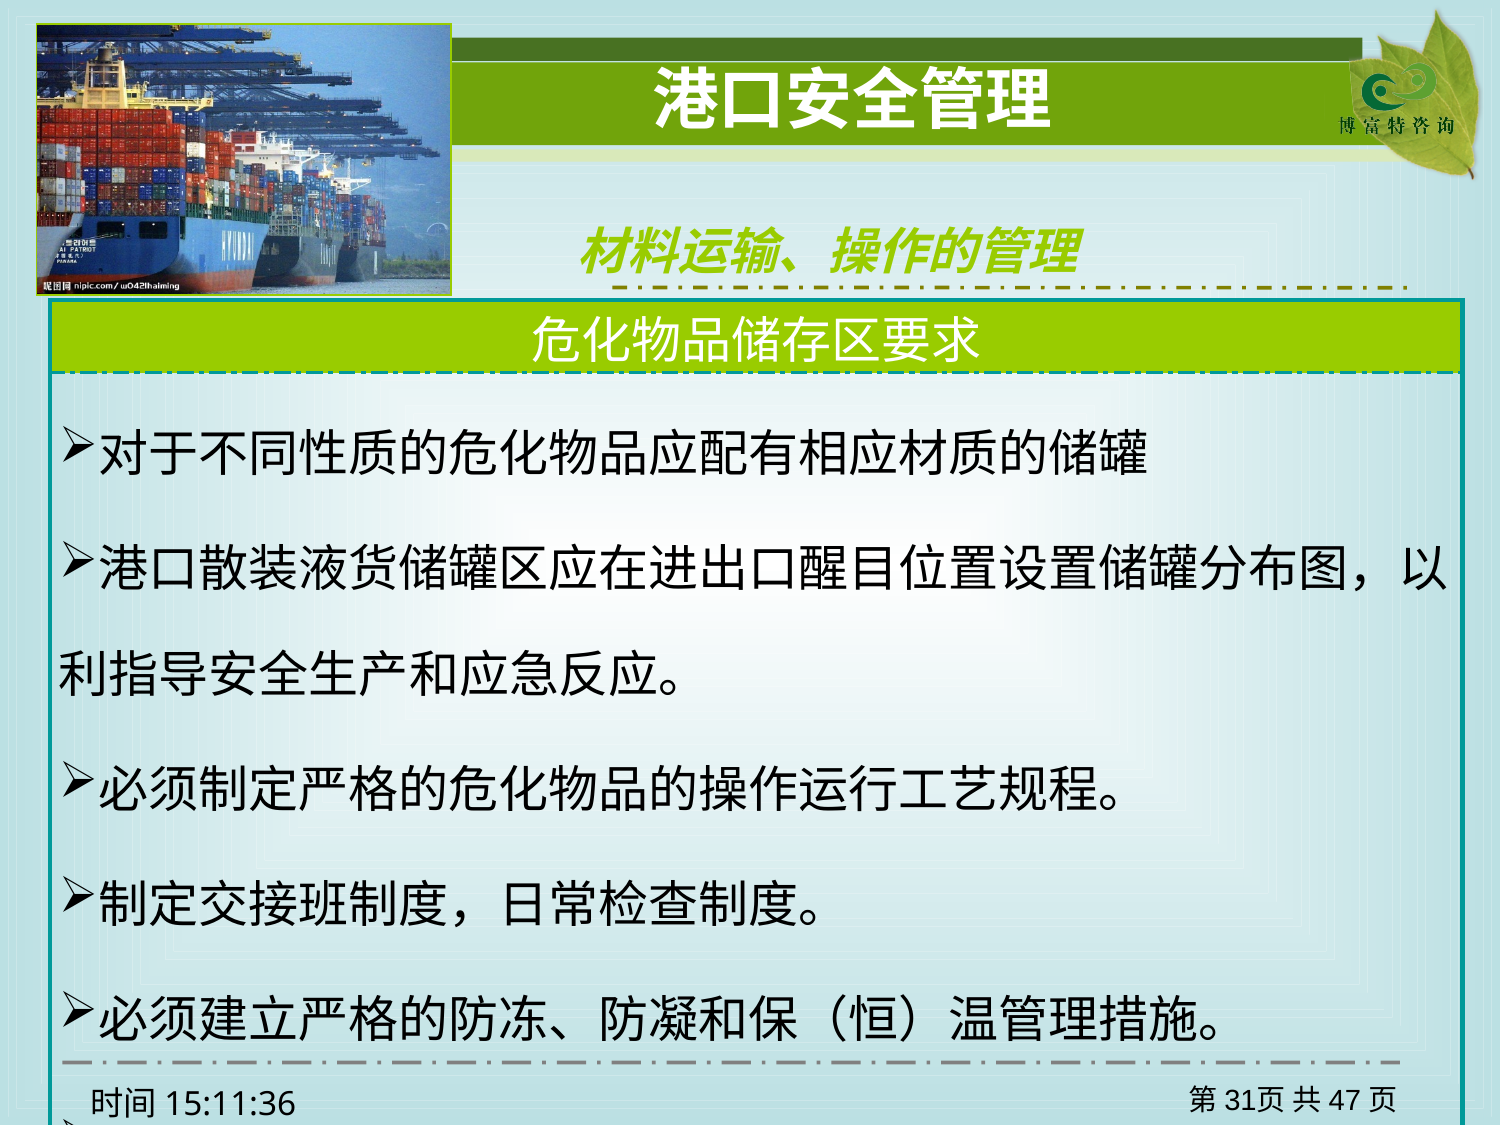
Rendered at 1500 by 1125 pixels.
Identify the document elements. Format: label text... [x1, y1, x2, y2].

table_cell 对于不同性质的危化物品应配有相应材质的储罐 港口散装液货储罐区应在进出口醒目位置设置储罐分布图，以利指导安全生产和应急反应。 必须制定严格的危化物品的操作运行工艺规程。 制定交接班制度，日常检查制度。 必须建立严格的防冻、防凝和保（恒）温管理措施。 必须有完善的计量手段和建立严格的计量管理制度。 [52, 373, 1460, 1125]
text_box [1187, 74, 1475, 150]
picture [1324, 0, 1500, 204]
picture [37, 25, 450, 294]
text_box 材料运输、操作的管理 [562, 212, 1263, 288]
table_header 危化物品储存区要求 [52, 302, 1460, 373]
